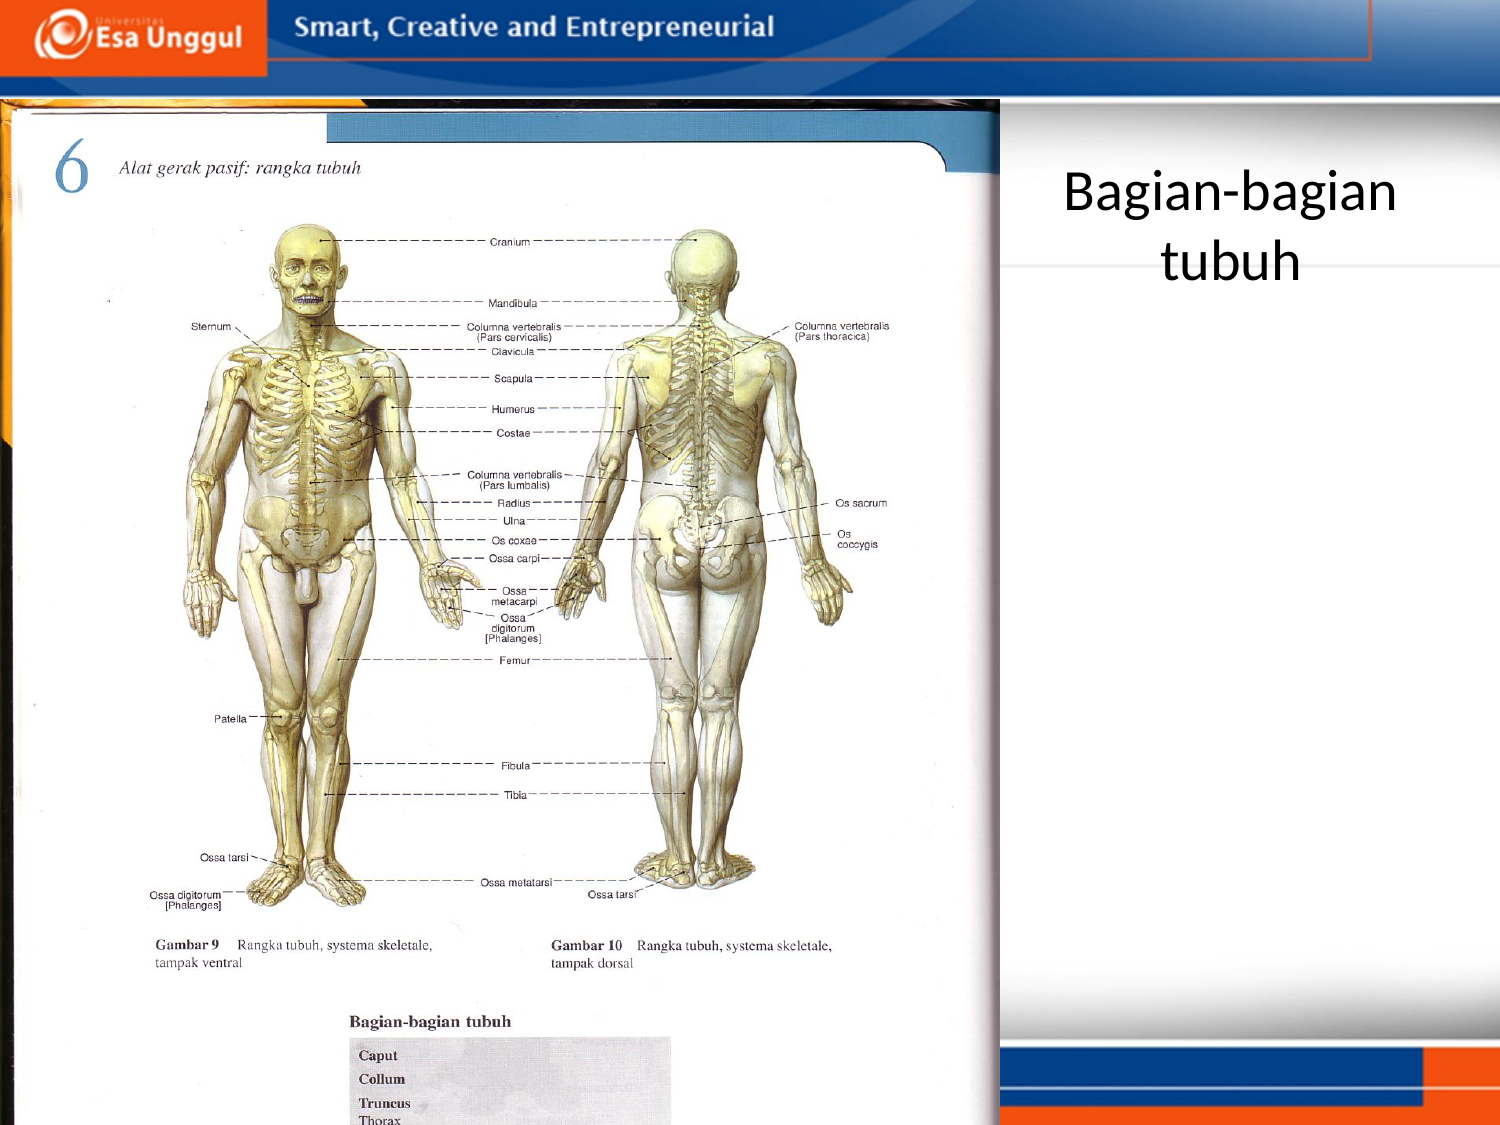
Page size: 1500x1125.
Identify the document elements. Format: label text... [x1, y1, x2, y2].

picture [0, 0, 1500, 1125]
title Bagian-bagian tubuh [1037, 45, 1425, 400]
